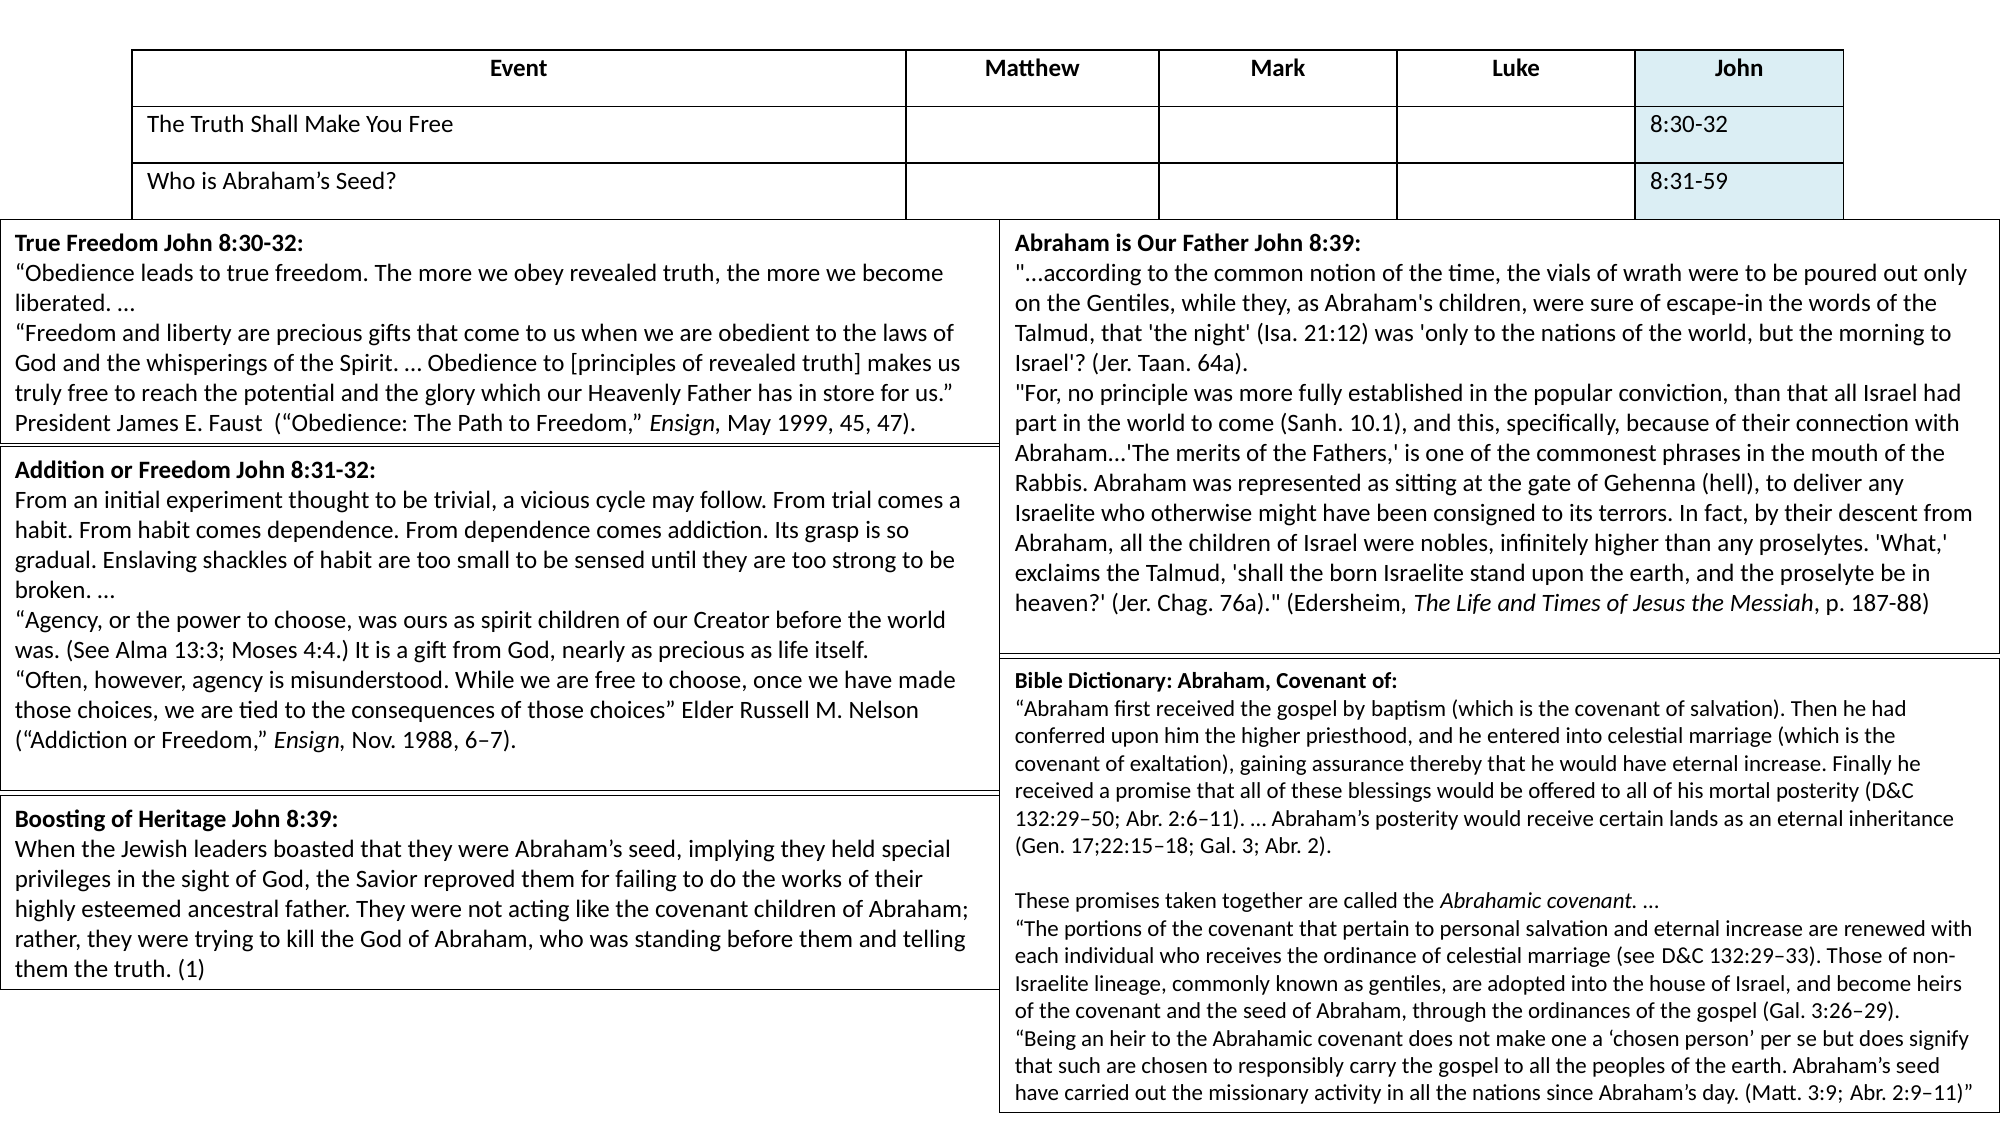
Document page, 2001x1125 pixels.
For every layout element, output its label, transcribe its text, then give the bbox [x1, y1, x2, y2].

table_cell 8:30-32 [1636, 107, 1843, 162]
table_header Mark [1160, 51, 1396, 106]
text_box Boosting of Heritage John 8:39: When the Jewish leaders boasted that they were Abraham’s seed, implying they held special privileges in the sight of God, the Savior reproved them for failing to do the works of their highly esteemed ancestral father. They were not acting like the covenant children of Abraham; rather, they were trying to kill the God of Abraham, who was standing before them and telling them the truth. (1) [0, 795, 999, 990]
text_box Bible Dictionary: Abraham, Covenant of: “Abraham first received the gospel by baptism (which is the covenant of salvation). Then he had conferred upon him the higher priesthood, and he entered into celestial marriage (which is the covenant of exaltation), gaining assurance thereby that he would have eternal increase. Finally he received a promise that all of these blessings would be offered to all of his mortal posterity (D&C 132:29–50; Abr. 2:6–11). … Abraham’s posterity would receive certain lands as an eternal inheritance (Gen. 17;22:15–18; Gal. 3; Abr. 2). These promises taken together are called the Abrahamic covenant. … “The portions of the covenant that pertain to personal salvation and eternal increase are renewed with each individual who receives the ordinance of celestial marriage (see D&C 132:29–33). Those of non-Israelite lineage, commonly known as gentiles, are adopted into the house of Israel, and become heirs of the covenant and the seed of Abraham, through the ordinances of the gospel (Gal. 3:26–29). “Being an heir to the Abrahamic covenant does not make one a ‘chosen person’ per se but does signify that such are chosen to responsibly carry the gospel to all the peoples of the earth. Abraham’s seed have carried out the missionary activity in all the nations since Abraham’s day. (Matt. 3:9; Abr. 2:9–11)” [999, 658, 2000, 1113]
table_cell [1398, 164, 1634, 219]
text_box Addition or Freedom John 8:31-32: From an initial experiment thought to be trivial, a vicious cycle may follow. From trial comes a habit. From habit comes dependence. From dependence comes addiction. Its grasp is so gradual. Enslaving shackles of habit are too small to be sensed until they are too strong to be broken. … “Agency, or the power to choose, was ours as spirit children of our Creator before the world was. (See Alma 13:3; Moses 4:4.) It is a gift from God, nearly as precious as life itself. “Often, however, agency is misunderstood. While we are free to choose, once we have made those choices, we are tied to the consequences of those choices” Elder Russell M. Nelson (“Addiction or Freedom,” Ensign, Nov. 1988, 6–7). [0, 446, 1000, 791]
table_cell 8:31-59 [1636, 164, 1843, 219]
table_header Event [133, 51, 905, 106]
table_header Matthew [907, 51, 1158, 106]
table_header Luke [1398, 51, 1634, 106]
table_header John [1636, 51, 1843, 106]
table_cell The Truth Shall Make You Free [133, 107, 905, 162]
table_cell [1160, 164, 1396, 219]
table_cell [907, 164, 1158, 219]
table_cell [1398, 107, 1634, 162]
table_cell [1160, 107, 1396, 162]
text_box Abraham is Our Father John 8:39: "...according to the common notion of the time, the vials of wrath were to be poured out only on the Gentiles, while they, as Abraham's children, were sure of escape-in the words of the Talmud, that 'the night' (Isa. 21:12) was 'only to the nations of the world, but the morning to Israel'? (Jer. Taan. 64a). "For, no principle was more fully established in the popular conviction, than that all Israel had part in the world to come (Sanh. 10.1), and this, specifically, because of their connection with Abraham...'The merits of the Fathers,' is one of the commonest phrases in the mouth of the Rabbis. Abraham was represented as sitting at the gate of Gehenna (hell), to deliver any Israelite who otherwise might have been consigned to its terrors. In fact, by their descent from Abraham, all the children of Israel were nobles, infinitely higher than any proselytes. 'What,' exclaims the Talmud, 'shall the born Israelite stand upon the earth, and the proselyte be in heaven?' (Jer. Chag. 76a)." (Edersheim, The Life and Times of Jesus the Messiah, p. 187-88) [999, 219, 2000, 654]
table_cell [907, 107, 1158, 162]
table_cell Who is Abraham’s Seed? [133, 164, 905, 219]
text_box True Freedom John 8:30-32: “Obedience leads to true freedom. The more we obey revealed truth, the more we become liberated. … “Freedom and liberty are precious gifts that come to us when we are obedient to the laws of God and the whisperings of the Spirit. … Obedience to [principles of revealed truth] makes us truly free to reach the potential and the glory which our Heavenly Father has in store for us.” President James E. Faust (“Obedience: The Path to Freedom,” Ensign, May 1999, 45, 47). [0, 219, 999, 444]
